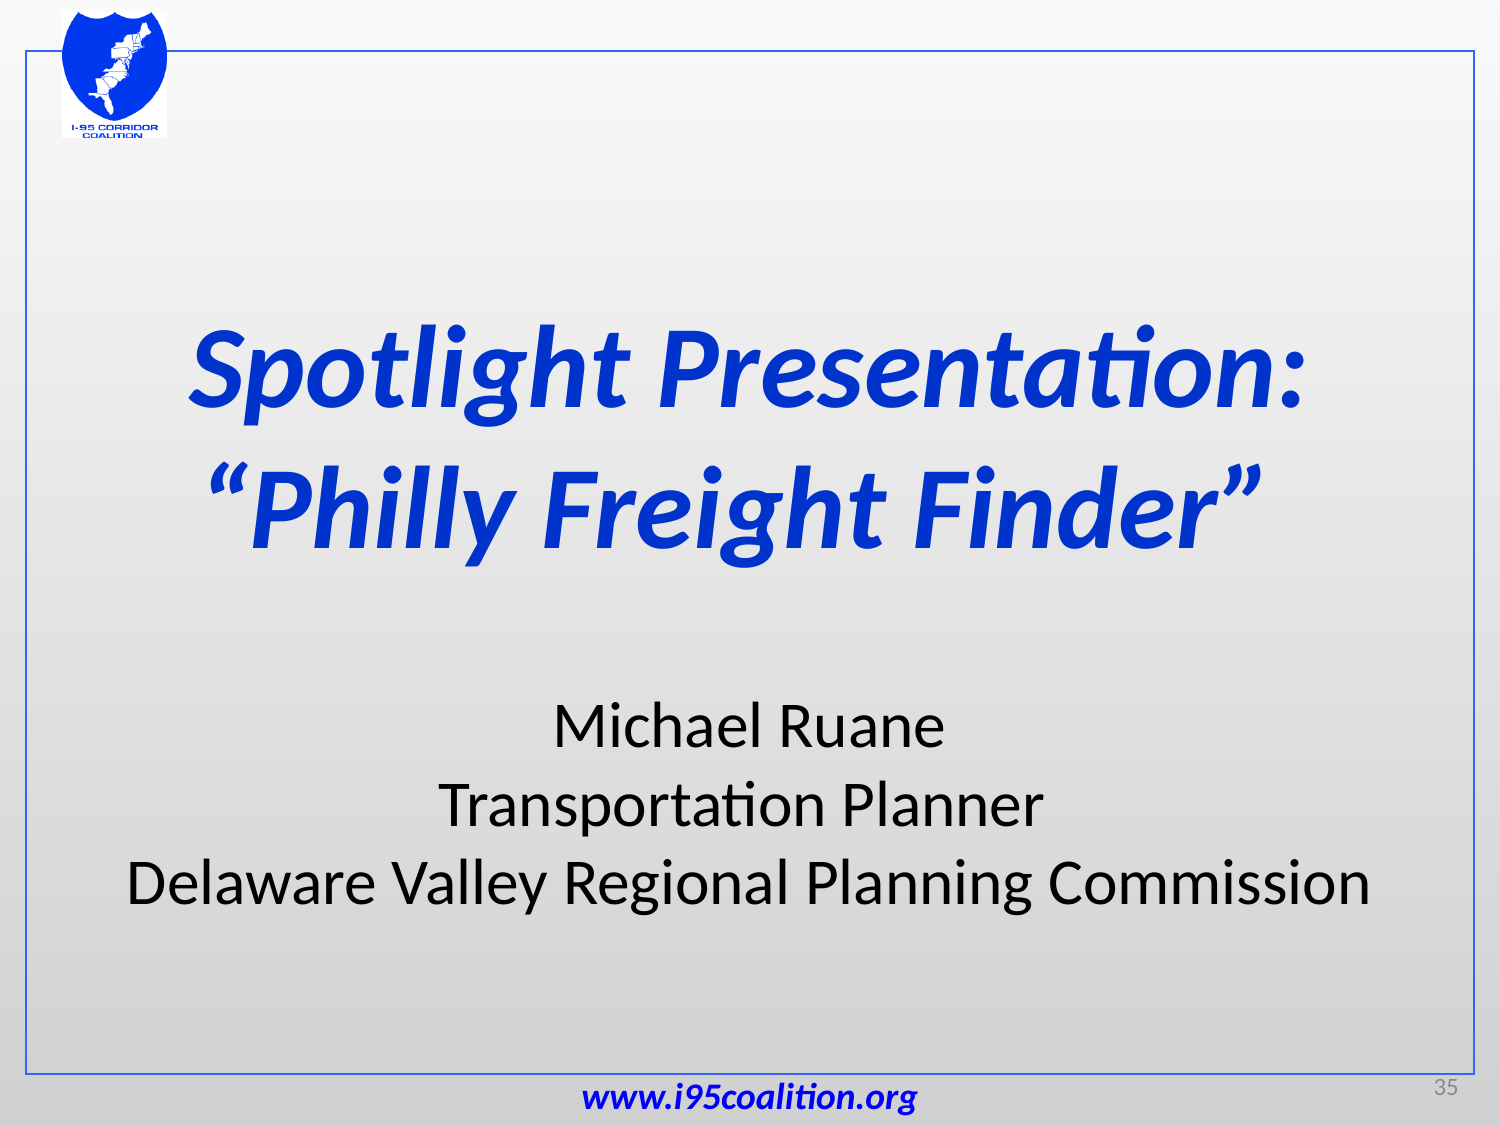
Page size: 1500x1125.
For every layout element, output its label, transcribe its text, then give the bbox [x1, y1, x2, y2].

picture [62, 12, 167, 138]
title Spotlight Presentation: “Philly Freight Finder” [102, 280, 1397, 675]
list Michael Ruane Transportation Planner Delaware Valley Regional Planning Commission [102, 675, 1397, 999]
